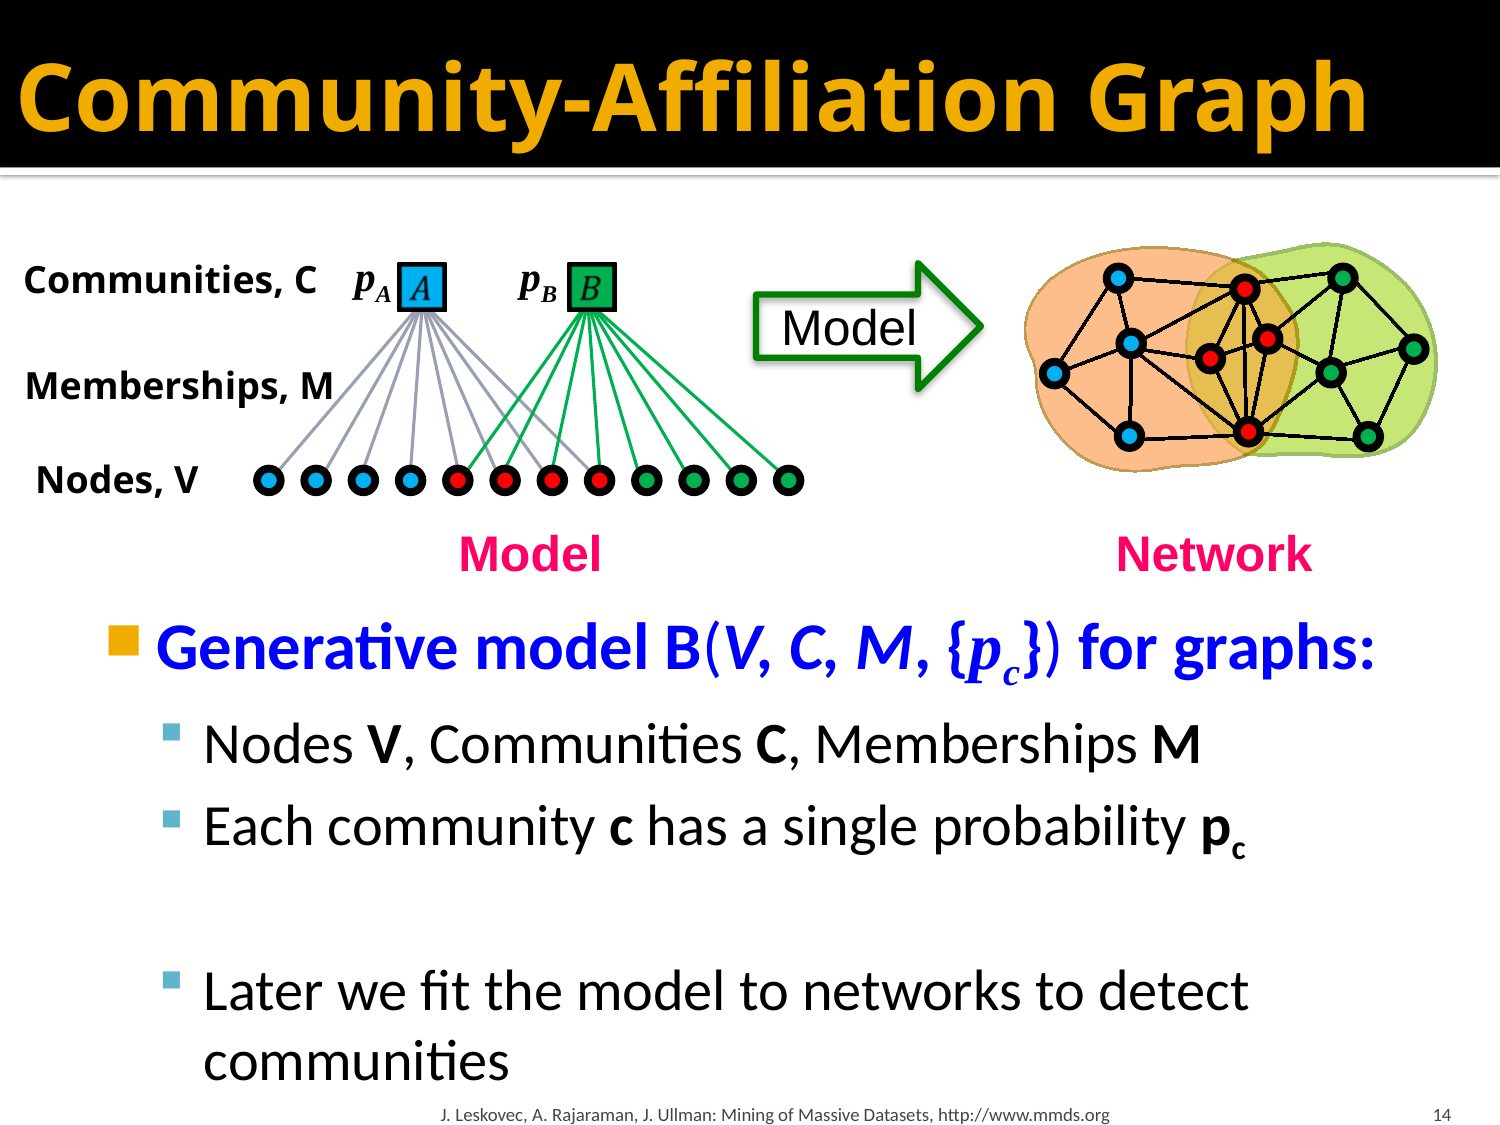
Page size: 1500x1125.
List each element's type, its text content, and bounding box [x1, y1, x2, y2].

text_box [489, 481, 521, 497]
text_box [1418, 340, 1422, 357]
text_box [1236, 242, 1438, 458]
text_box Memberships, M [58, 357, 271, 412]
text_box [631, 481, 663, 497]
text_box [277, 301, 781, 473]
text_box [1070, 449, 1232, 473]
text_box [755, 250, 981, 401]
text_box [678, 481, 710, 497]
text_box pA [340, 242, 408, 300]
title Community-Affiliation Graph [0, 12, 1500, 175]
text_box [1071, 249, 1231, 268]
text_box [1026, 284, 1048, 378]
footer J. Leskovec, A. Rajaraman, J. Ullman: Mining of Massive Datasets, http://www.mmds.org [433, 1080, 1337, 1125]
text_box [1038, 382, 1048, 416]
picture [567, 262, 617, 312]
text_box Nodes, V [45, 452, 189, 507]
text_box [1054, 270, 1413, 442]
text_box [1024, 280, 1048, 422]
list Generative model B(V, C, M, {pc}) for graphs: Nodes V, Communities C, Memberships M Each community c has a single probability pc Later we fit the model to networks to detect communities [75, 587, 1500, 1125]
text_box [1044, 365, 1048, 383]
text_box [583, 481, 616, 497]
slide_number 14 [1345, 1080, 1467, 1125]
text_box [1106, 262, 1131, 268]
text_box [1065, 246, 1231, 268]
text_box [442, 481, 474, 497]
text_box Network [1020, 524, 1409, 579]
text_box [1040, 359, 1048, 367]
text_box [1220, 261, 1231, 268]
picture [397, 262, 447, 312]
text_box [1075, 449, 1232, 470]
text_box [536, 481, 569, 497]
text_box [347, 481, 380, 497]
text_box [394, 481, 427, 497]
text_box [253, 464, 285, 497]
text_box pB [505, 242, 573, 300]
text_box [300, 481, 332, 497]
text_box Model [336, 524, 725, 579]
text_box [725, 481, 758, 497]
text_box Communities, C [51, 251, 290, 306]
text_box [772, 464, 805, 497]
